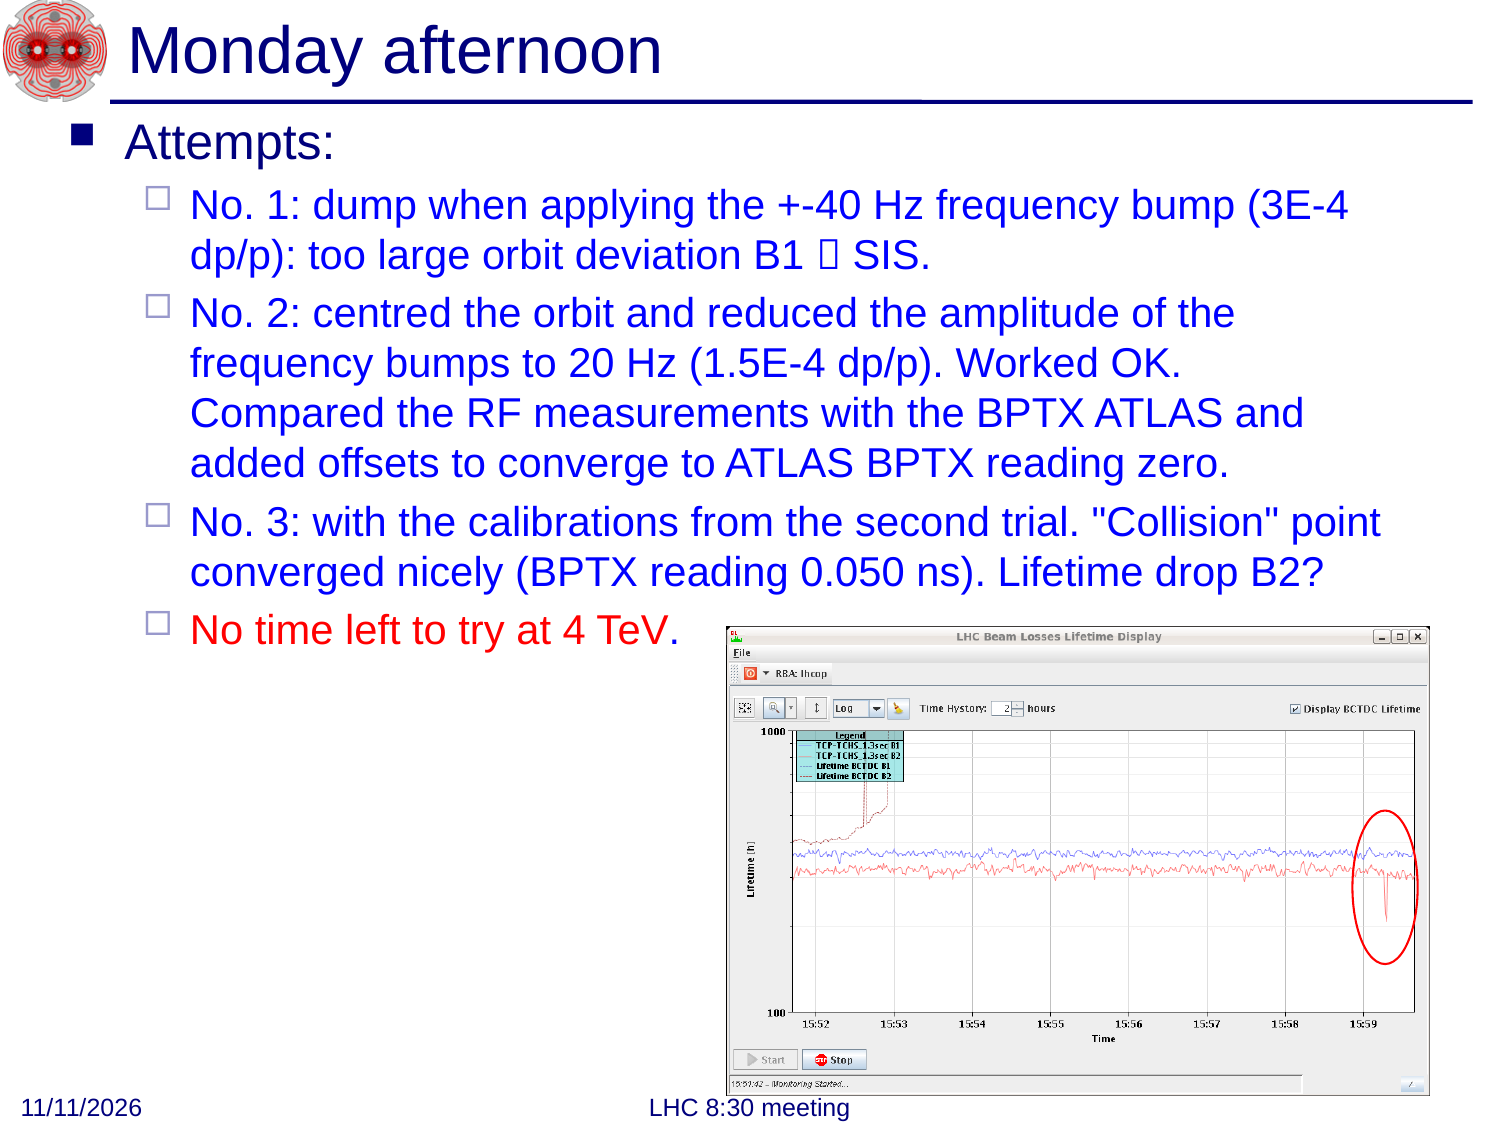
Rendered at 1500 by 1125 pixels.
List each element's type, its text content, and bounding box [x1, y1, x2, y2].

list Attempts: No. 1: dump when applying the +-40 Hz frequency bump (3E-4 dp/p): too large orbit deviation B1  SIS. No. 2: centred the orbit and reduced the amplitude of the frequency bumps to 20 Hz (1.5E-4 dp/p). Worked OK. Compared the RF measurements with the BPTX ATLAS and added offsets to converge to ATLAS BPTX reading zero. No. 3: with the calibrations from the second trial. "Collision" point converged nicely (BPTX reading 0.050 ns). Lifetime drop B2? No time left to try at 4 TeV. [52, 101, 1404, 882]
footer LHC 8:30 meeting [512, 1087, 988, 1125]
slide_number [5, 1085, 356, 1125]
title Monday afternoon [111, 3, 1463, 91]
picture [726, 626, 1430, 1096]
picture [0, 0, 108, 103]
